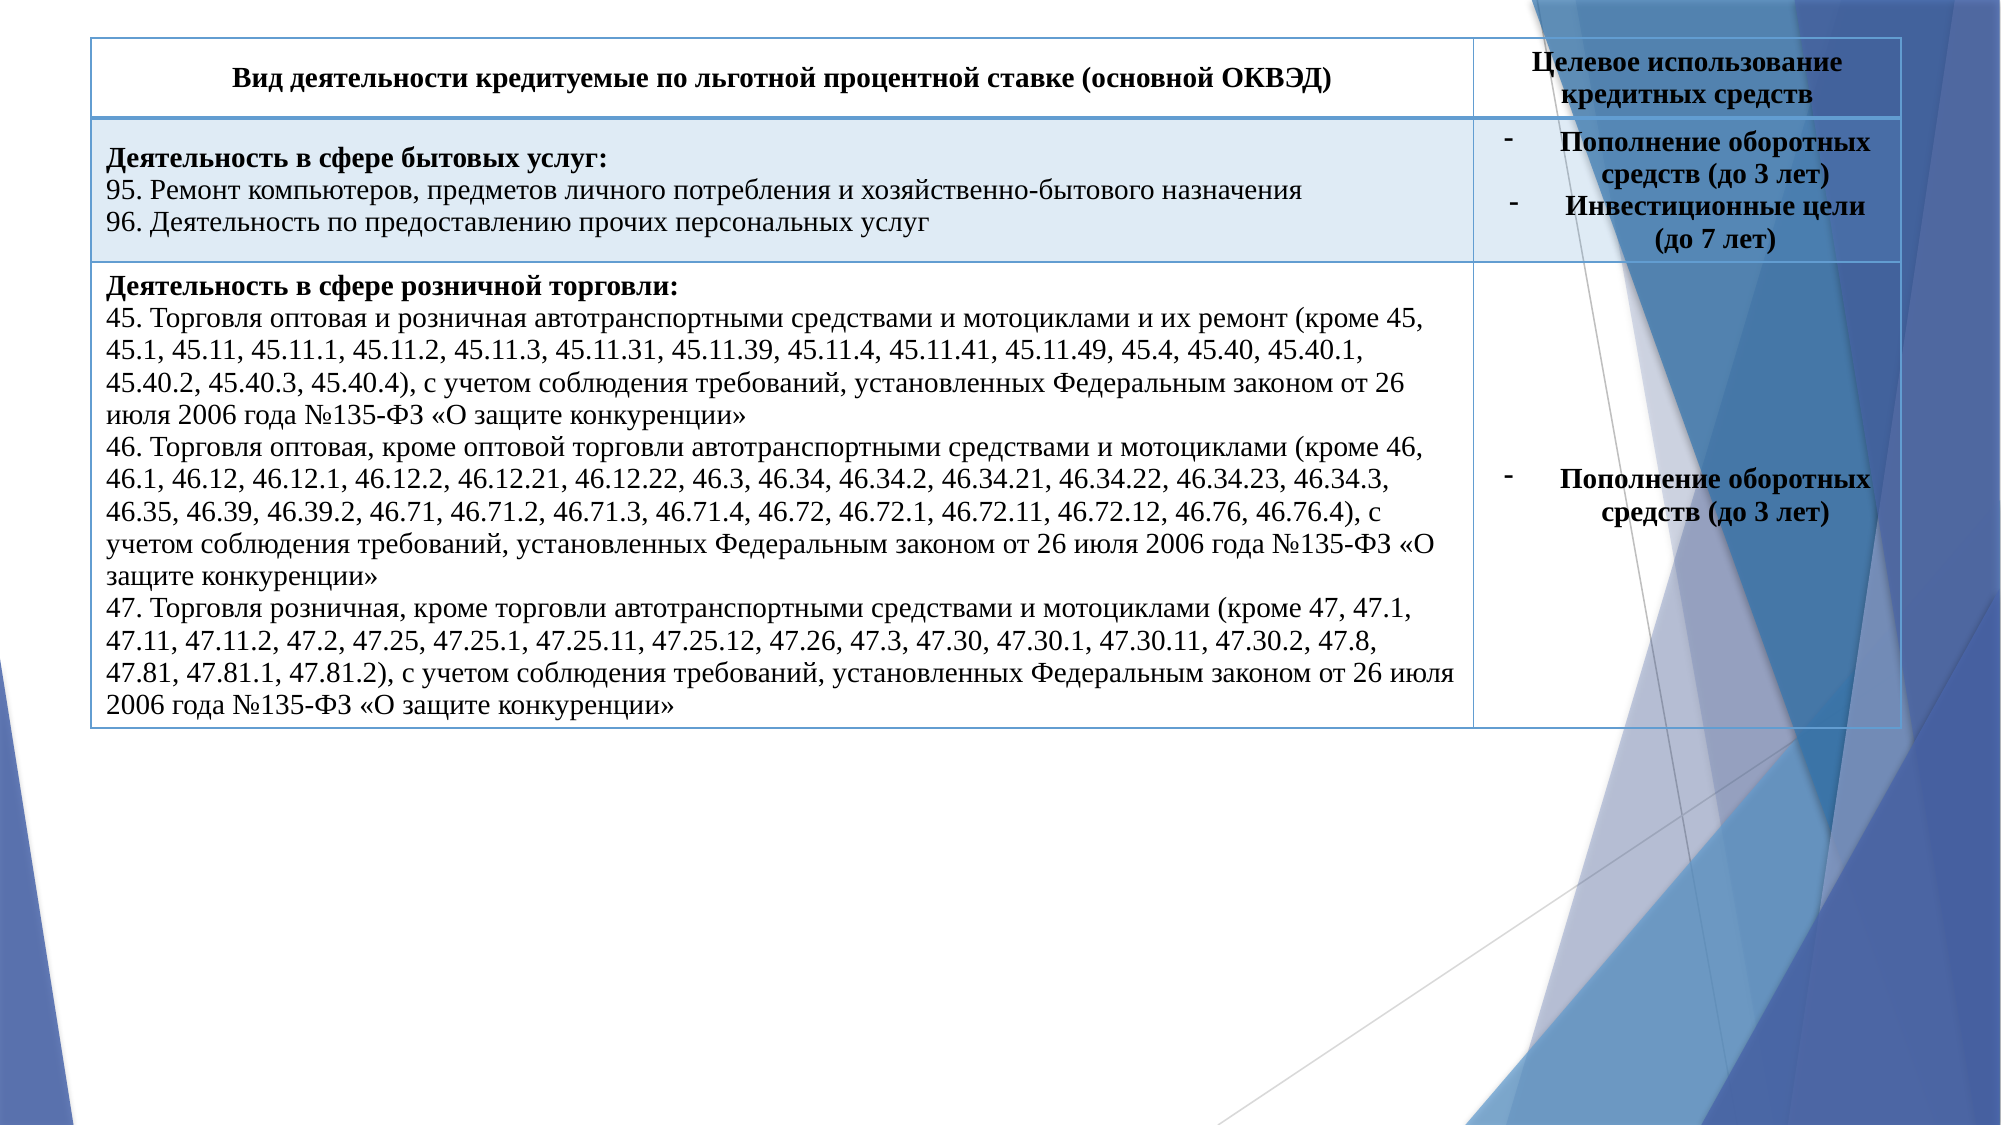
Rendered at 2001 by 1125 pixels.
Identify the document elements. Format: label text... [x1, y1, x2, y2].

table_cell Деятельность в сфере бытовых услуг: 95. Ремонт компьютеров, предметов личного потребления и хозяйственно-бытового назначения 96. Деятельность по предоставлению прочих персональных услуг [92, 120, 1473, 261]
table_cell Пополнение оборотных средств (до 3 лет) Инвестиционные цели (до 7 лет) [1474, 120, 1900, 261]
table_cell Деятельность в сфере розничной торговли: 45. Торговля оптовая и розничная автотранспортными средствами и мотоциклами и их ремонт (кроме 45, 45.1, 45.11, 45.11.1, 45.11.2, 45.11.3, 45.11.31, 45.11.39, 45.11.4, 45.11.41, 45.11.49, 45.4, 45.40, 45.40.1, 45.40.2, 45.40.3, 45.40.4), с учетом соблюдения требований, установленных Федеральным законом от 26 июля 2006 года №135-ФЗ «О защите конкуренции» 46. Торговля оптовая, кроме оптовой торговли автотранспортными средствами и мотоциклами (кроме 46, 46.1, 46.12, 46.12.1, 46.12.2, 46.12.21, 46.12.22, 46.3, 46.34, 46.34.2, 46.34.21, 46.34.22, 46.34.23, 46.34.3, 46.35, 46.39, 46.39.2, 46.71, 46.71.2, 46.71.3, 46.71.4, 46.72, 46.72.1, 46.72.11, 46.72.12, 46.76, 46.76.4), с учетом соблюдения требований, установленных Федеральным законом от 26 июля 2006 года №135-ФЗ «О защите конкуренции» 47. Торговля розничная, кроме торговли автотранспортными средствами и мотоциклами (кроме 47, 47.1, 47.11, 47.11.2, 47.2, 47.25, 47.25.1, 47.25.11, 47.25.12, 47.26, 47.3, 47.30, 47.30.1, 47.30.11, 47.30.2, 47.8, 47.81, 47.81.1, 47.81.2), с учетом соблюдения требований, установленных Федеральным законом от 26 июля 2006 года №135-ФЗ «О защите конкуренции» [92, 263, 1473, 727]
table_header Вид деятельности кредитуемые по льготной процентной ставке (основной ОКВЭД) [92, 39, 1473, 116]
table_header Целевое использование кредитных средств [1474, 39, 1900, 116]
table_cell Пополнение оборотных средств (до 3 лет) [1474, 263, 1900, 727]
